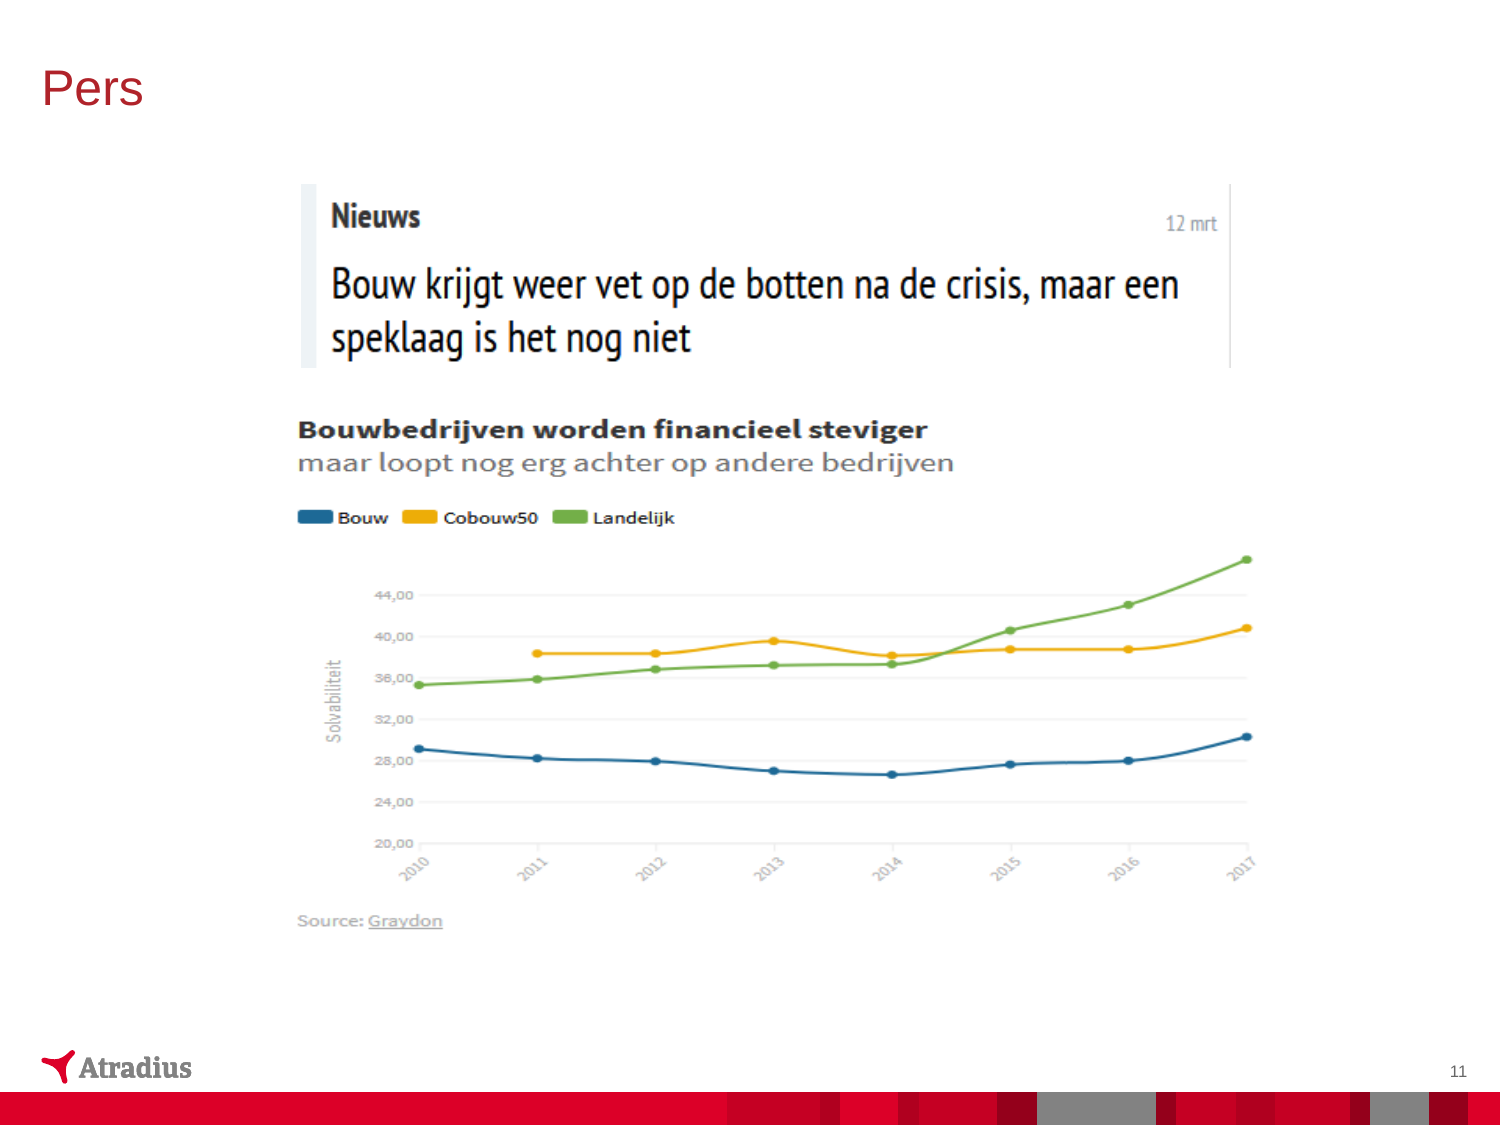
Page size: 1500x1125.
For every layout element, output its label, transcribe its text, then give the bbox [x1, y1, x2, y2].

picture [277, 408, 1294, 939]
picture [0, 1092, 1500, 1125]
picture [300, 184, 1232, 368]
slide_number 11 [1414, 1059, 1468, 1084]
title Pers [41, 45, 1447, 126]
